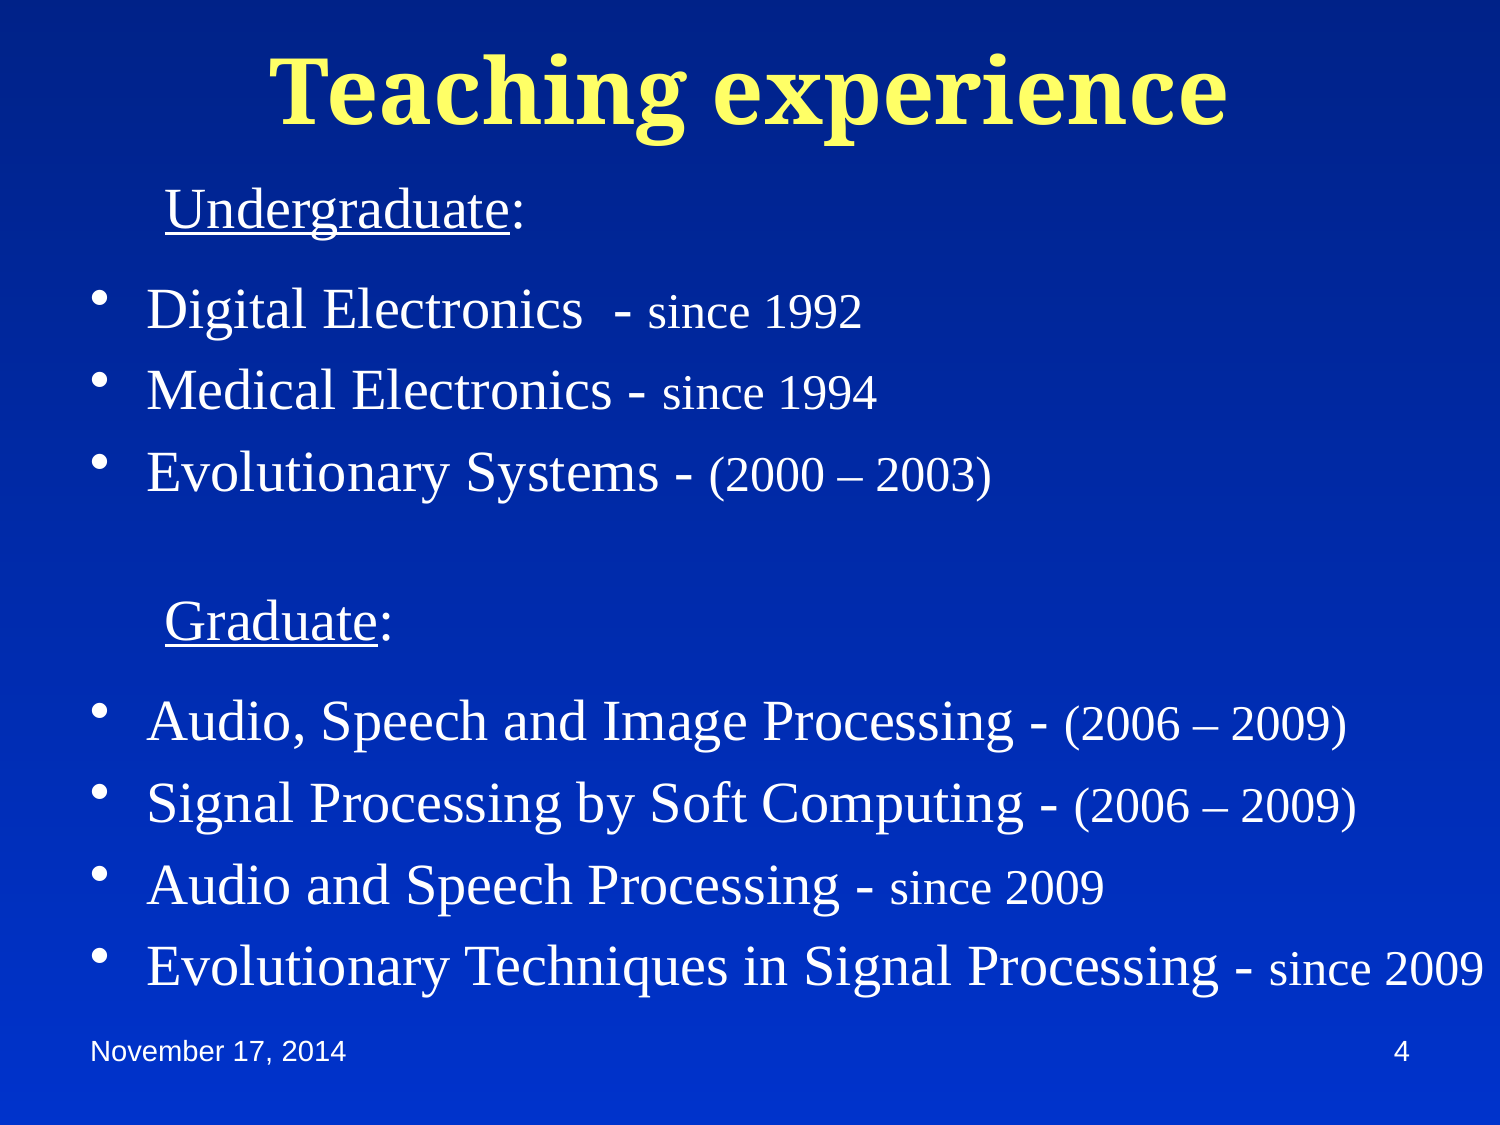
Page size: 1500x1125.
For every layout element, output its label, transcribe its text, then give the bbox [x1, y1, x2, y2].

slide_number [74, 1024, 426, 1103]
text_box Audio, Speech and Image Processing - (2006 – 2009) Signal Processing by Soft Computing - (2006 – 2009) Audio and Speech Processing - since 2009 Evolutionary Techniques in Signal Processing - since 2009 [74, 675, 1500, 1013]
text_box Graduate: [150, 574, 1300, 663]
text_box Digital Electronics - since 1992 Medical Electronics - since 1994 Evolutionary Systems - (2000 – 2003) [74, 262, 1413, 550]
text_box Teaching experience [74, 0, 1425, 175]
text_box Undergraduate: [150, 162, 1300, 250]
slide_number 4 [1074, 1024, 1426, 1103]
